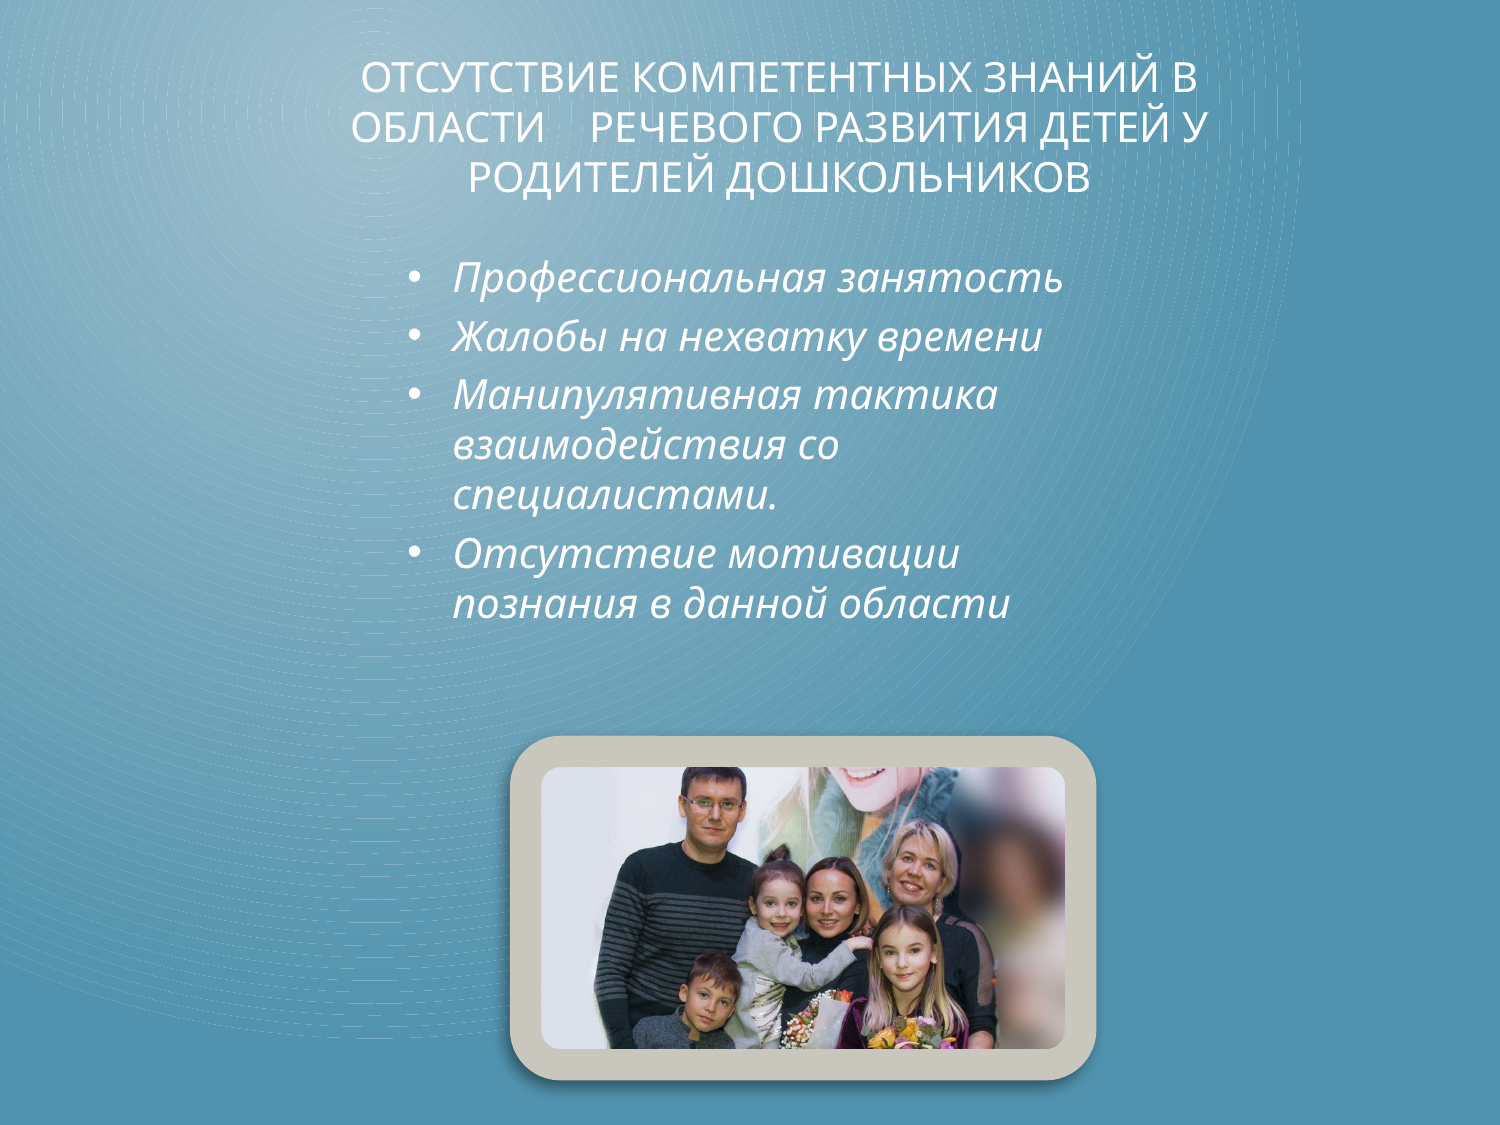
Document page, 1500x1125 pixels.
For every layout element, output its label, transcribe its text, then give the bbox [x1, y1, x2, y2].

list Профессиональная занятость Жалобы на нехватку времени Манипулятивная тактика взаимодействия со специалистами. Отсутствие мотивации познания в данной области [392, 339, 1086, 881]
title отсутствие компетентных знаний в области речевого развития детей у родителей дошкольников [253, 42, 1306, 339]
picture [525, 751, 1081, 1065]
